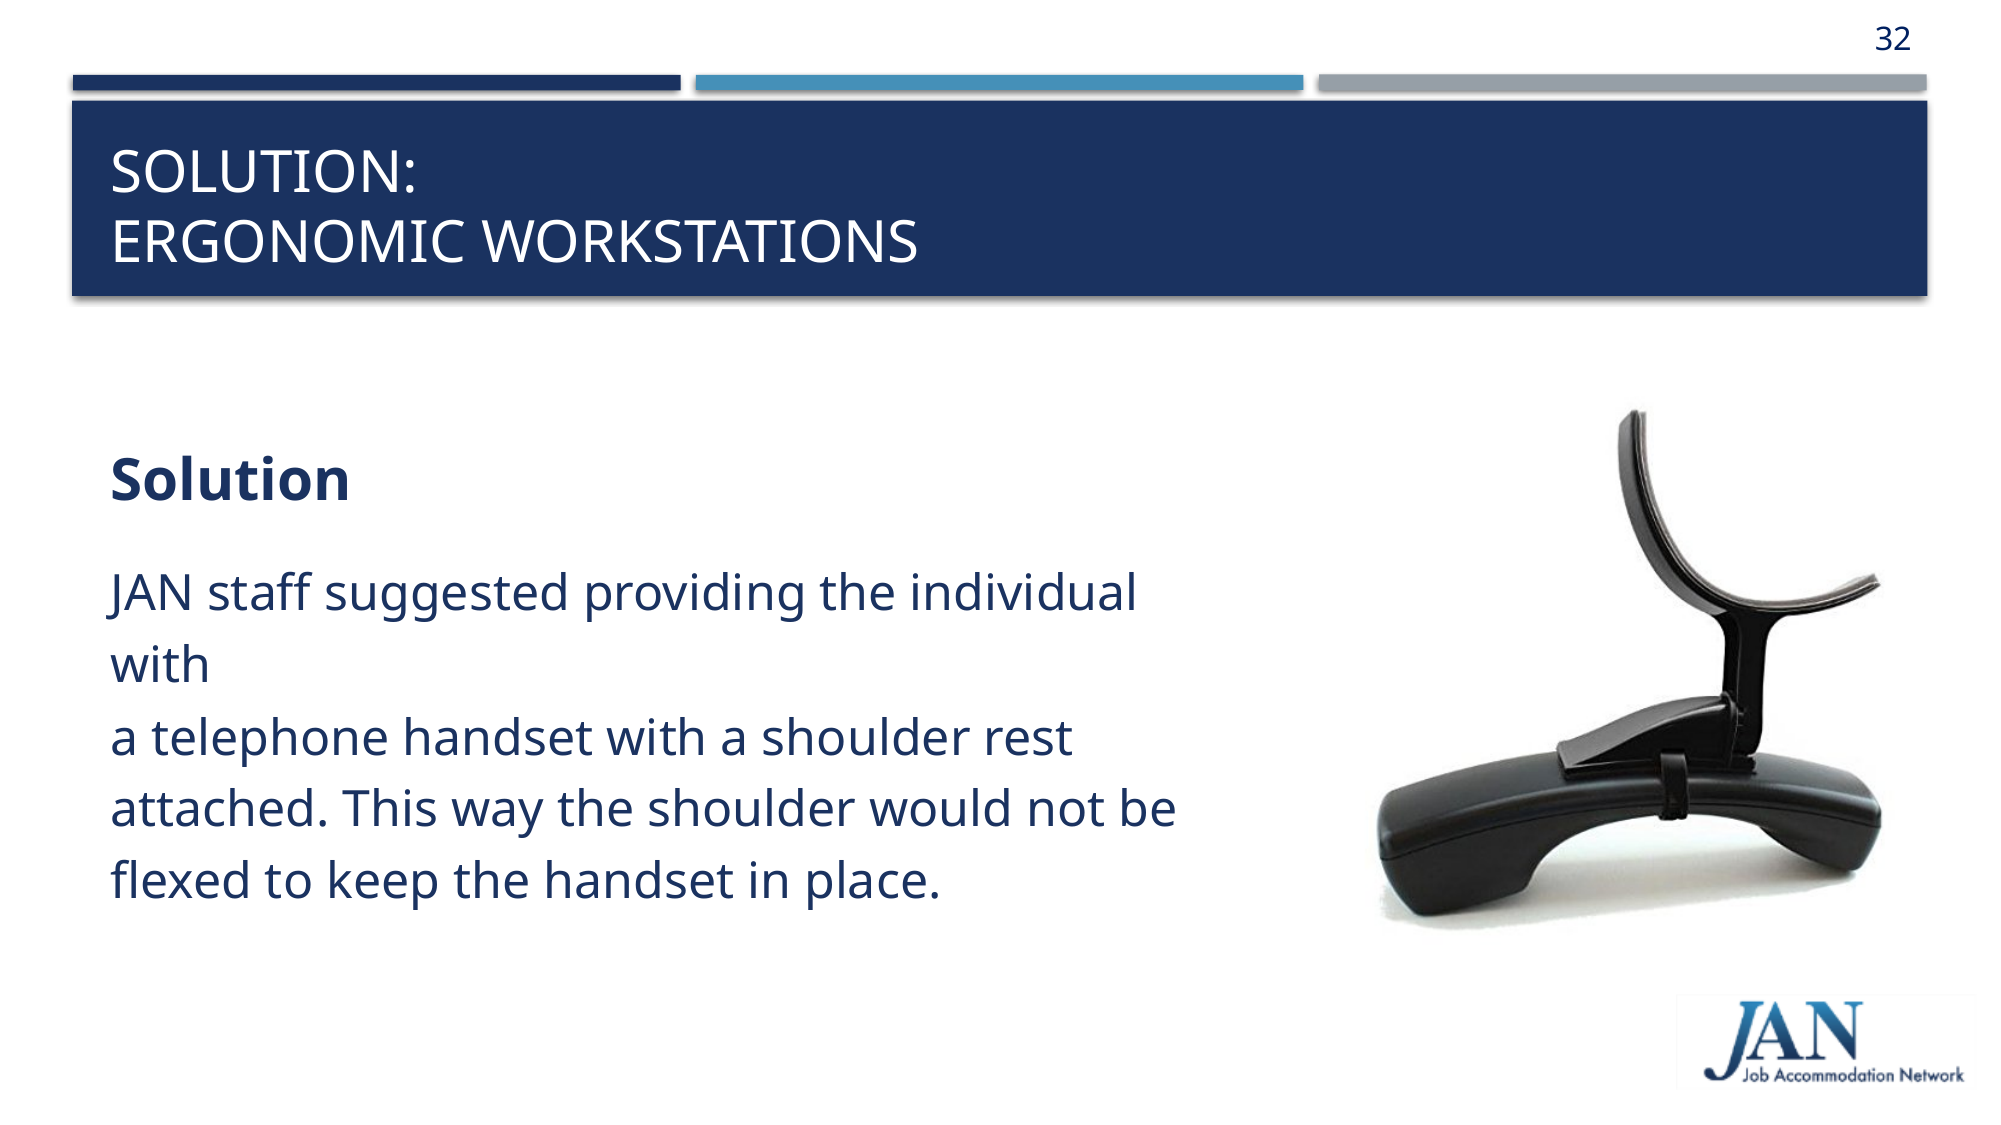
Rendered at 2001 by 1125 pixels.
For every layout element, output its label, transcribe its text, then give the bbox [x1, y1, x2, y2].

text_box 32 [1754, 10, 1927, 70]
title Solution: Ergonomic Workstations [95, 115, 1905, 282]
list Solution JAN staff suggested providing the individual with a telephone handset with a shoulder rest attached. This way the shoulder would not be flexed to keep the handset in place. [95, 330, 1245, 1007]
picture [1326, 367, 1928, 969]
picture [1676, 994, 1977, 1090]
